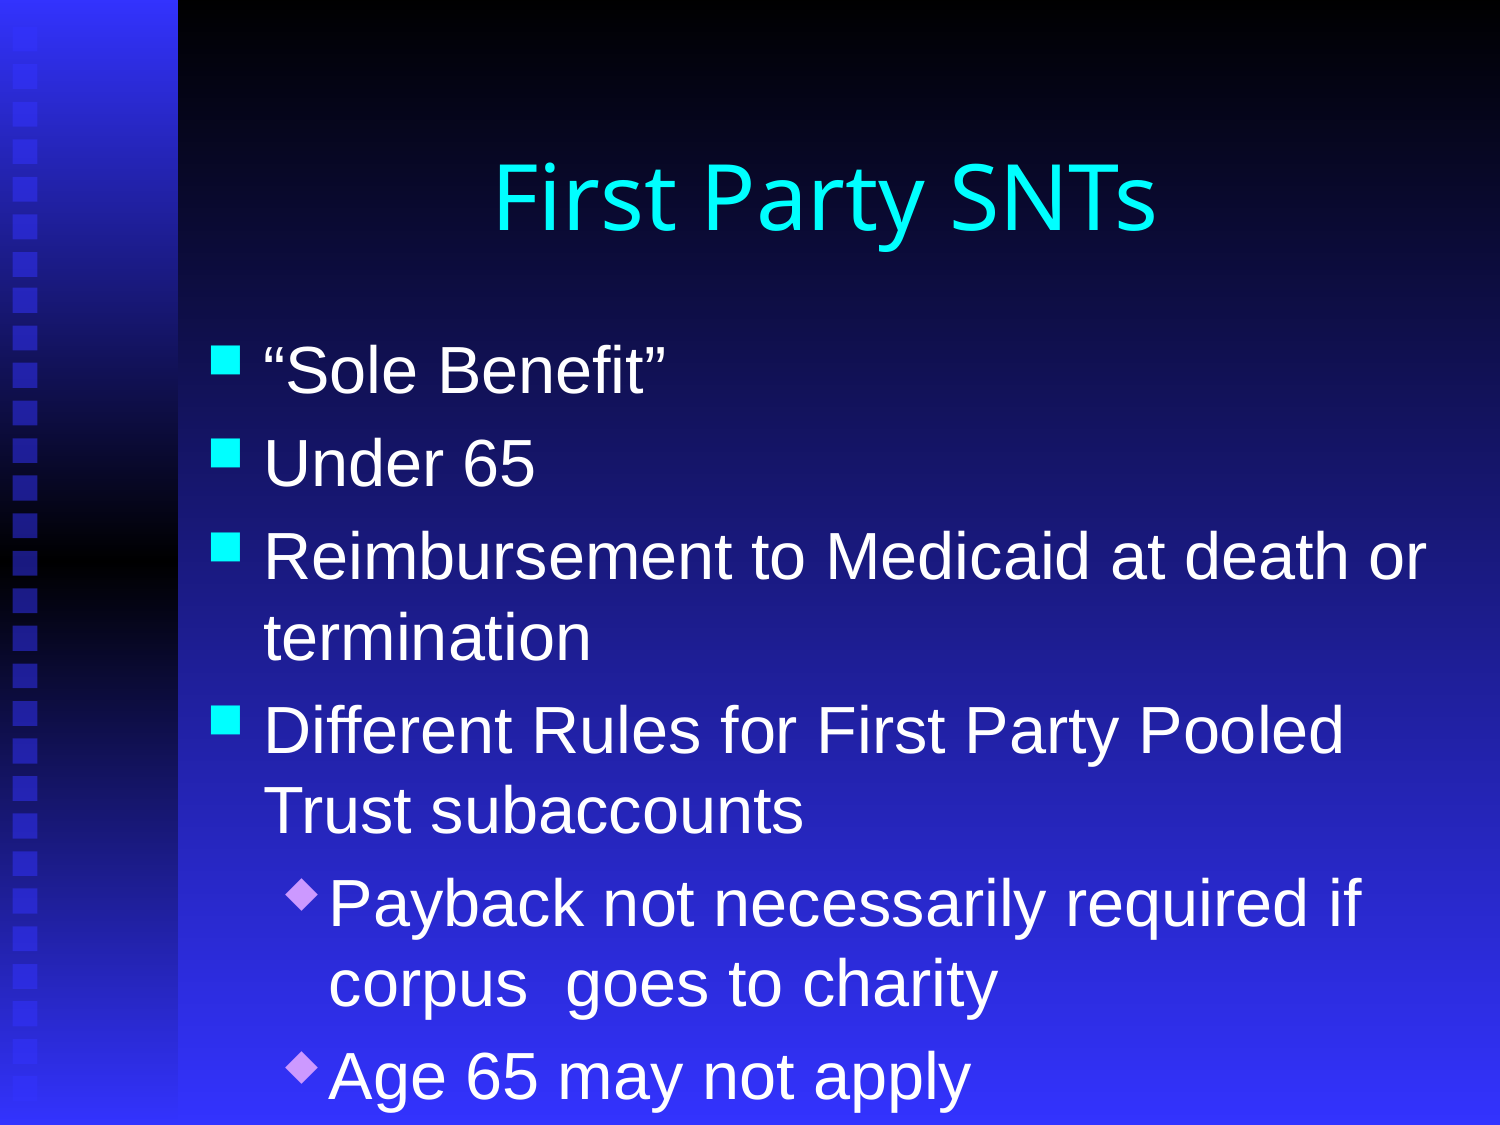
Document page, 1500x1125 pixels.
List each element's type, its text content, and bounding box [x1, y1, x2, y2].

list “Sole Benefit” Under 65 Reimbursement to Medicaid at death or termination Different Rules for First Party Pooled Trust subaccounts Payback not necessarily required if corpus goes to charity Age 65 may not apply [191, 318, 1468, 995]
title First Party SNTs [187, 99, 1463, 288]
